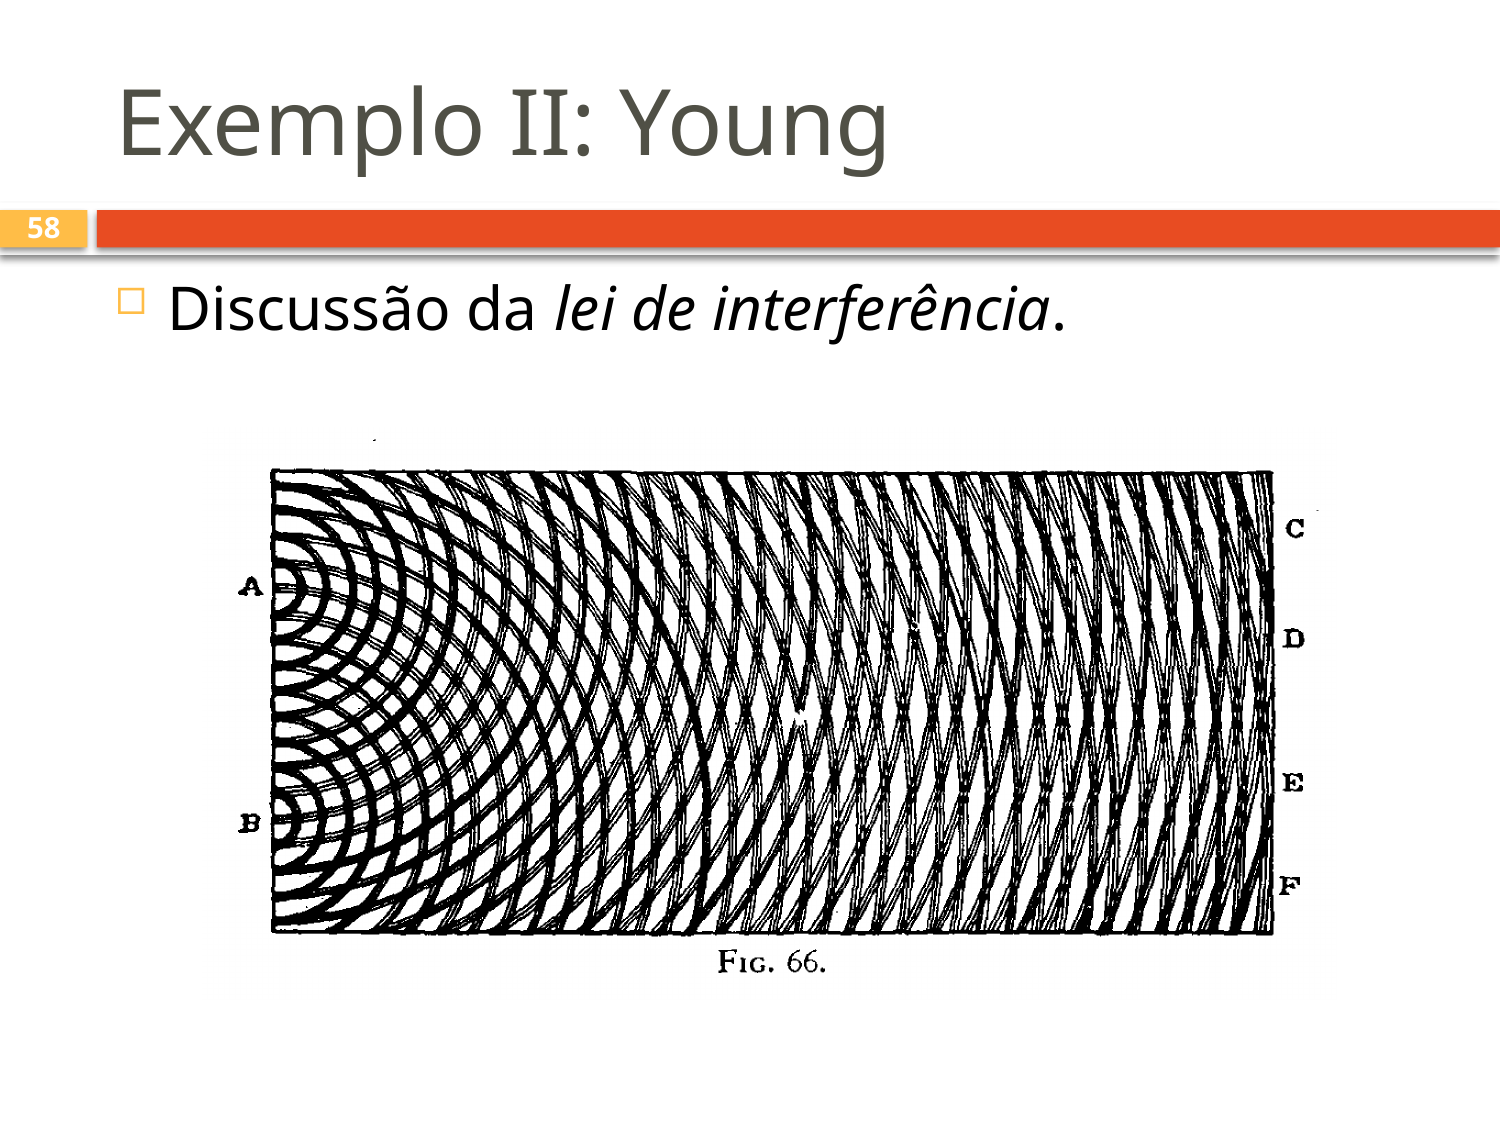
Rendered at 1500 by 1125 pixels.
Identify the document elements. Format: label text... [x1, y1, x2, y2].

slide_number 58 [0, 208, 88, 249]
title Exemplo II: Young [100, 37, 1438, 200]
list Discussão da lei de interferência. [100, 262, 1438, 1000]
picture [201, 427, 1337, 1001]
